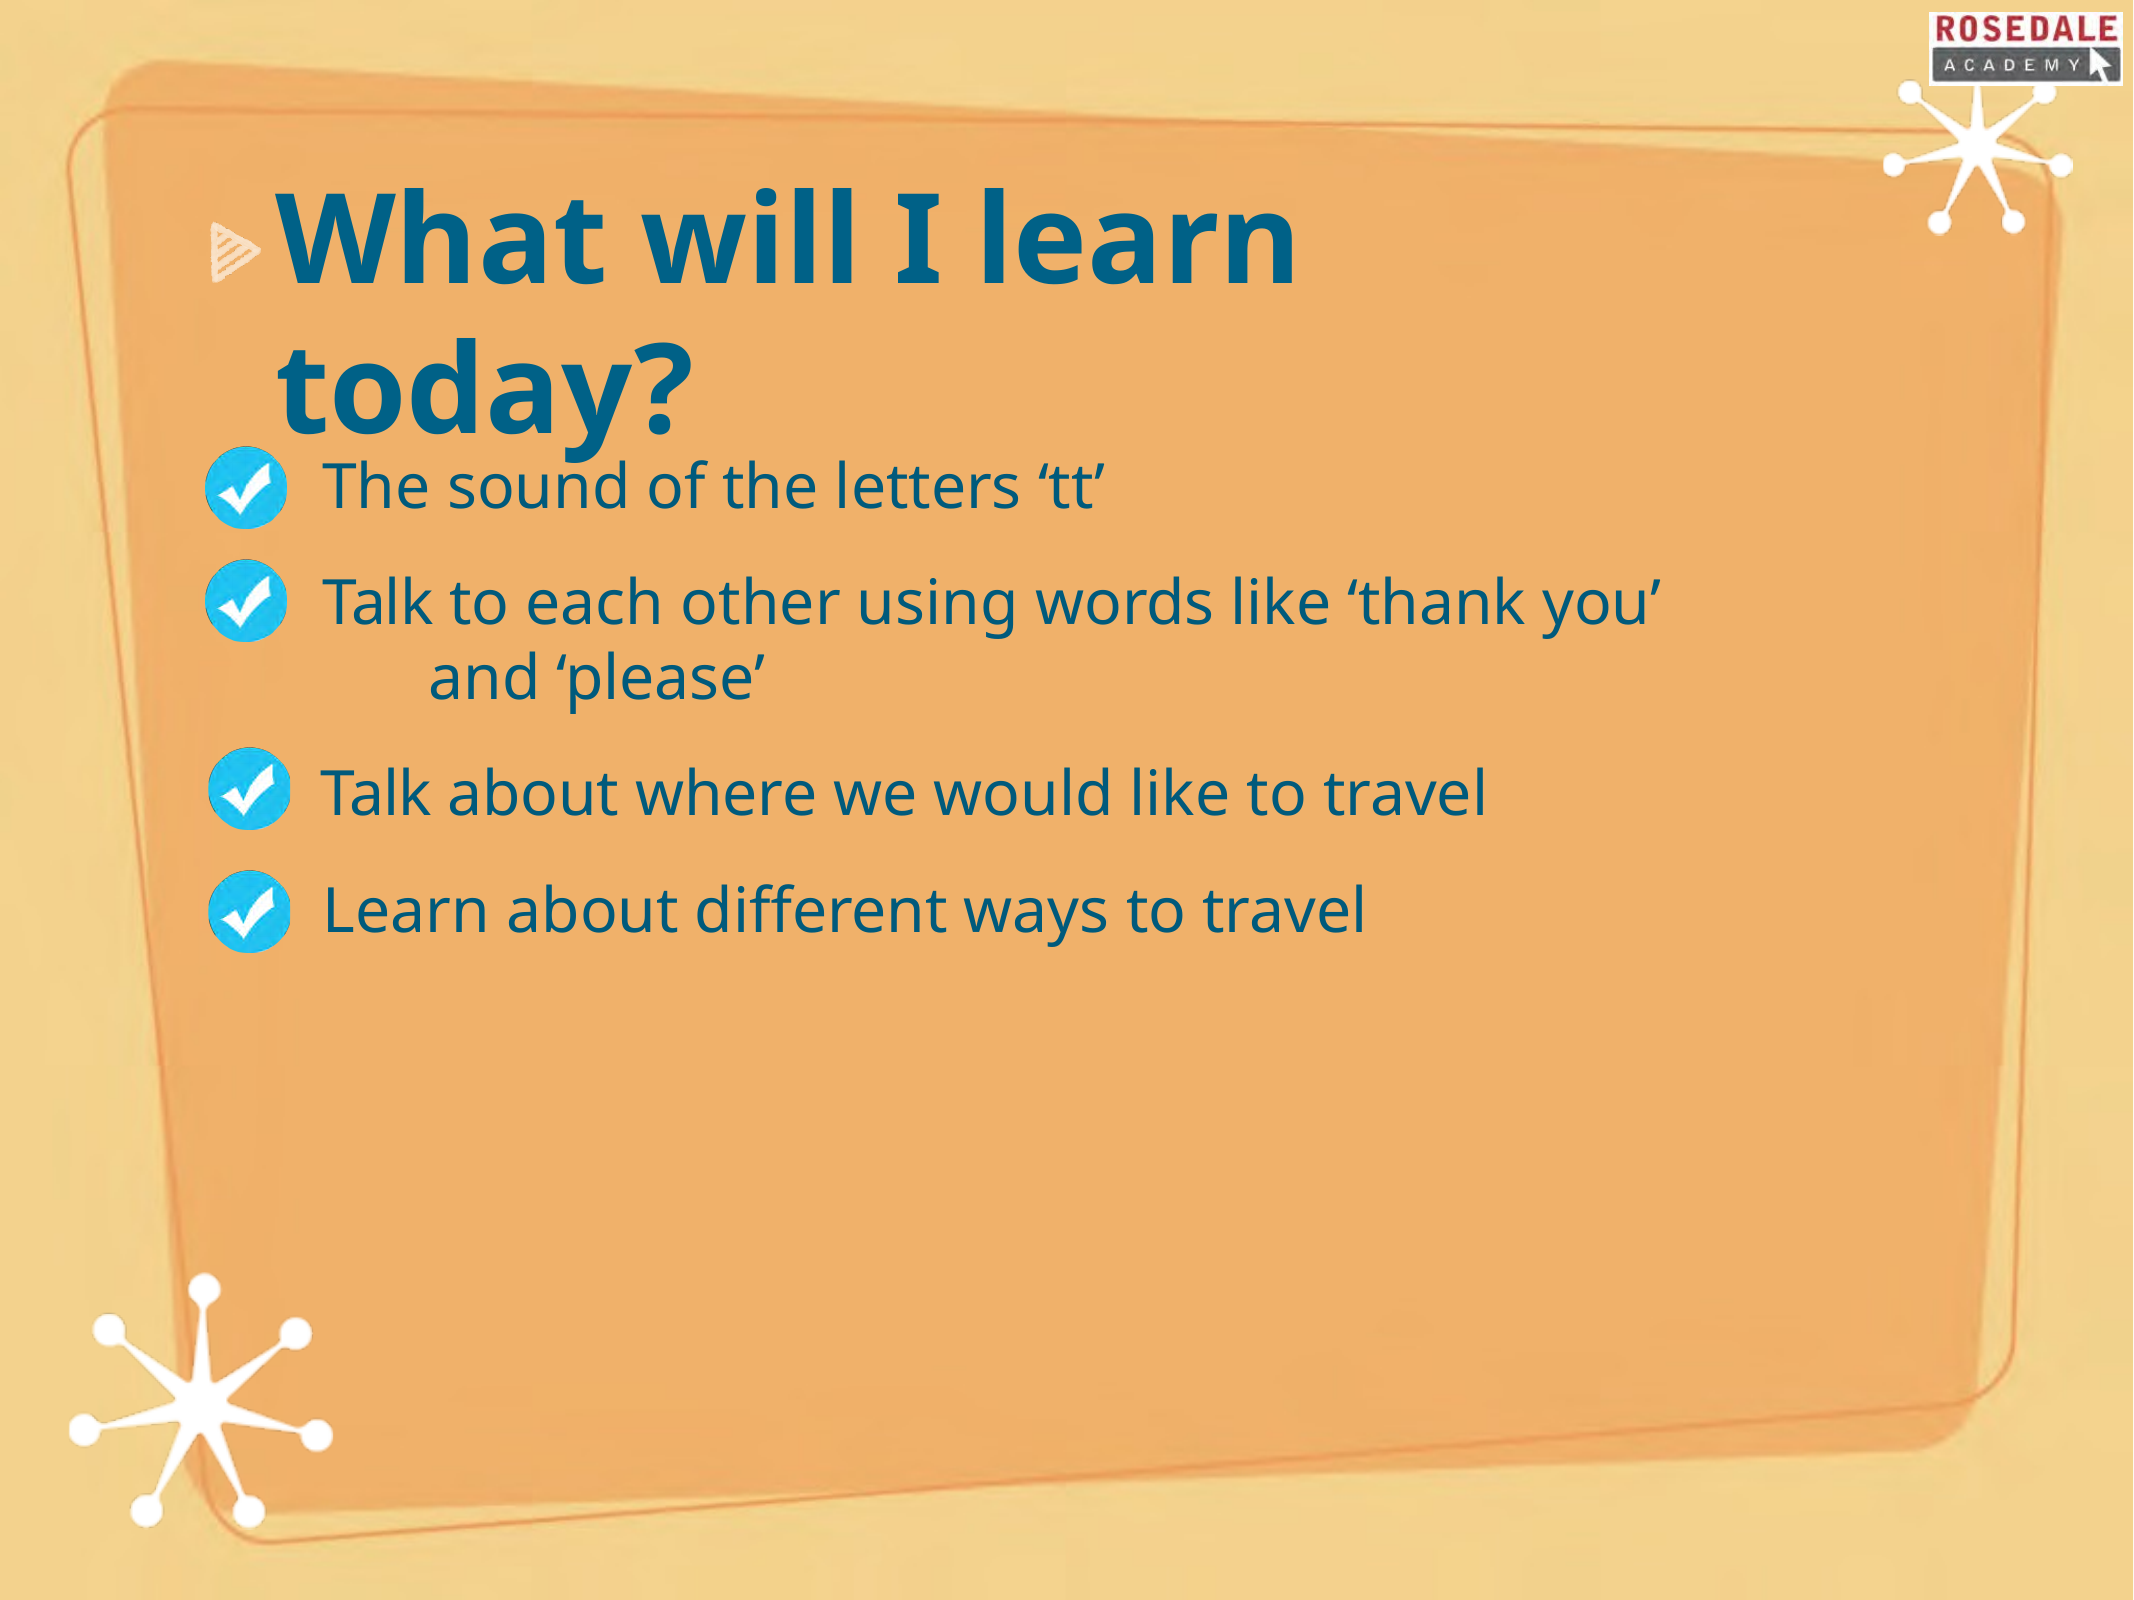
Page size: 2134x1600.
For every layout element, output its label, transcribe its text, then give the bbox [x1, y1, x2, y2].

text_box [205, 559, 287, 642]
text_box [208, 219, 262, 284]
text_box [208, 870, 291, 954]
text_box [205, 446, 287, 529]
text_box [1929, 12, 2123, 86]
text_box The sound of the letters ‘tt’ Talk to each other using words like ‘thank you’ and ‘please’ Talk about where we would like to travel Learn about different ways to travel [320, 401, 1715, 945]
picture [0, 0, 2134, 1600]
text_box [208, 747, 291, 830]
title What will I learn today? [272, 156, 1683, 459]
